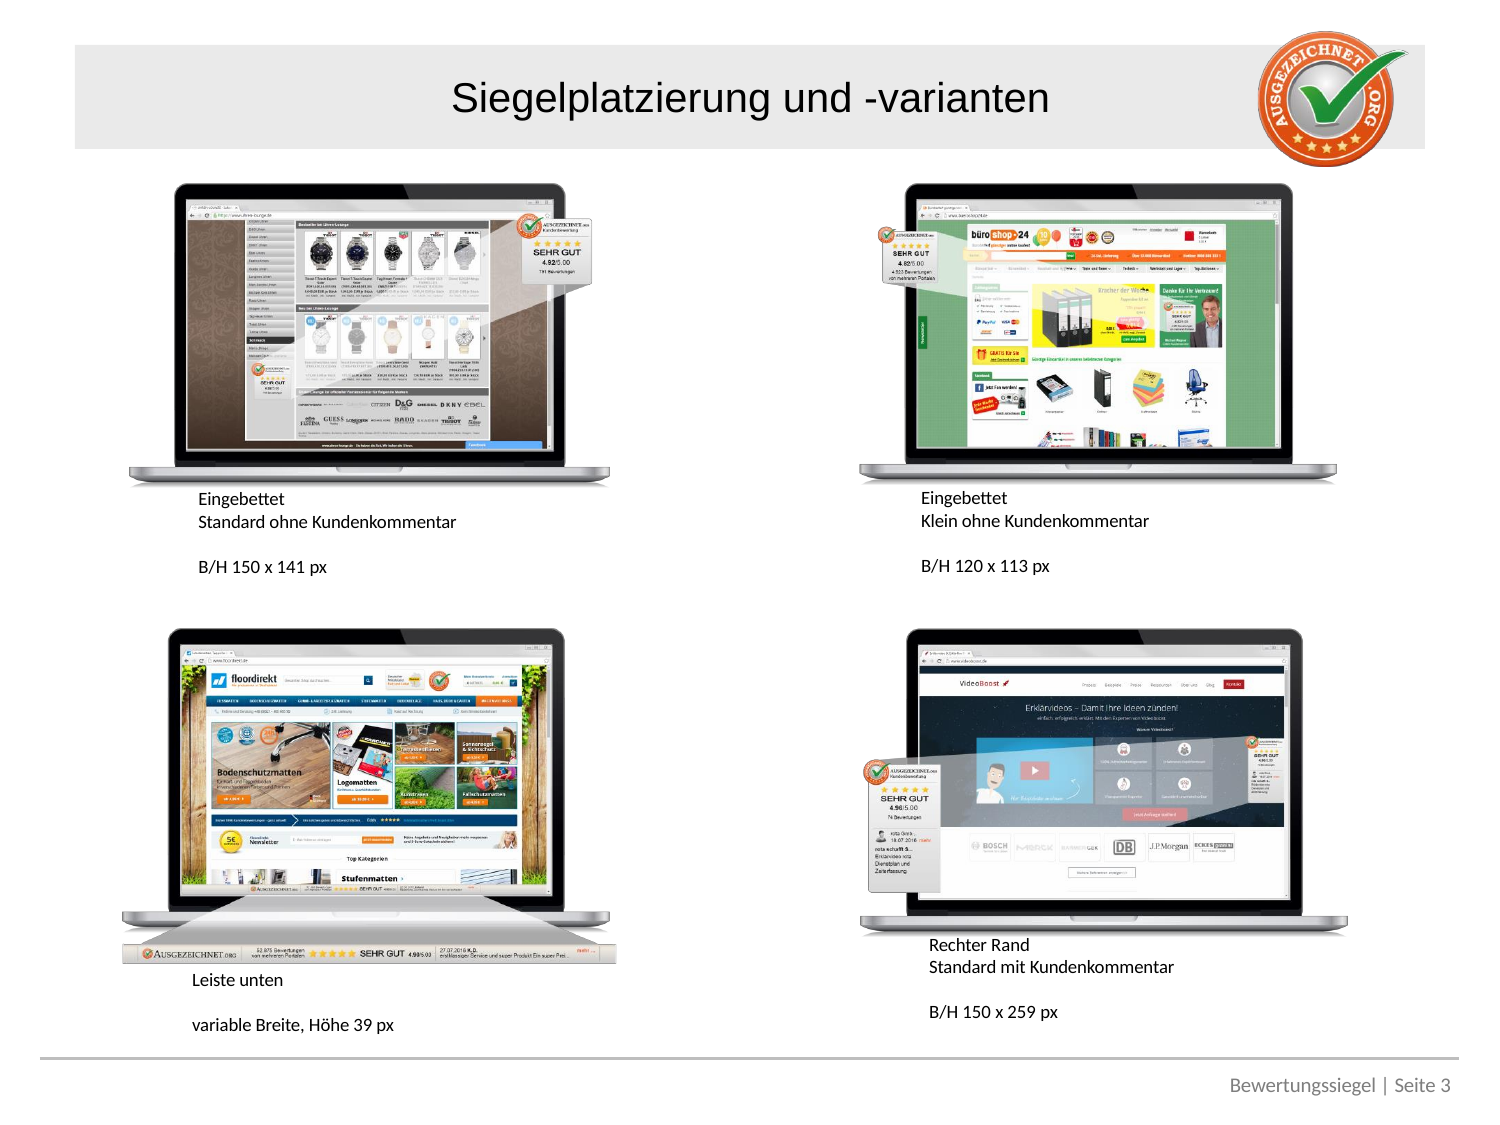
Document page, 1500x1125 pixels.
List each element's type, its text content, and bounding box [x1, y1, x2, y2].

text_box Eingebettet Klein ohne Kundenkommentar [919, 486, 1156, 532]
text_box Eingebettet Standard ohne Kundenkommentar [196, 486, 464, 532]
title Siegelplatzierung und -varianten [75, 45, 1425, 259]
text_box Rechter Rand Standard mit Kundenkommentar [927, 932, 1182, 978]
text_box [112, 175, 633, 610]
text_box [1257, 31, 1409, 167]
text_box B/H 150 x 141 px [196, 554, 329, 577]
text_box B/H 120 x 113 px [919, 553, 1052, 577]
text_box B/H 150 x 259 px [927, 999, 1060, 1023]
text_box Leiste unten [189, 967, 288, 991]
text_box [843, 621, 1371, 1061]
slide_number Bewertungssiegel | Seite 3 [1227, 1075, 1460, 1125]
text_box variable Breite, Höhe 39 px [189, 1012, 400, 1036]
text_box [843, 175, 1360, 606]
text_box [105, 621, 633, 1055]
